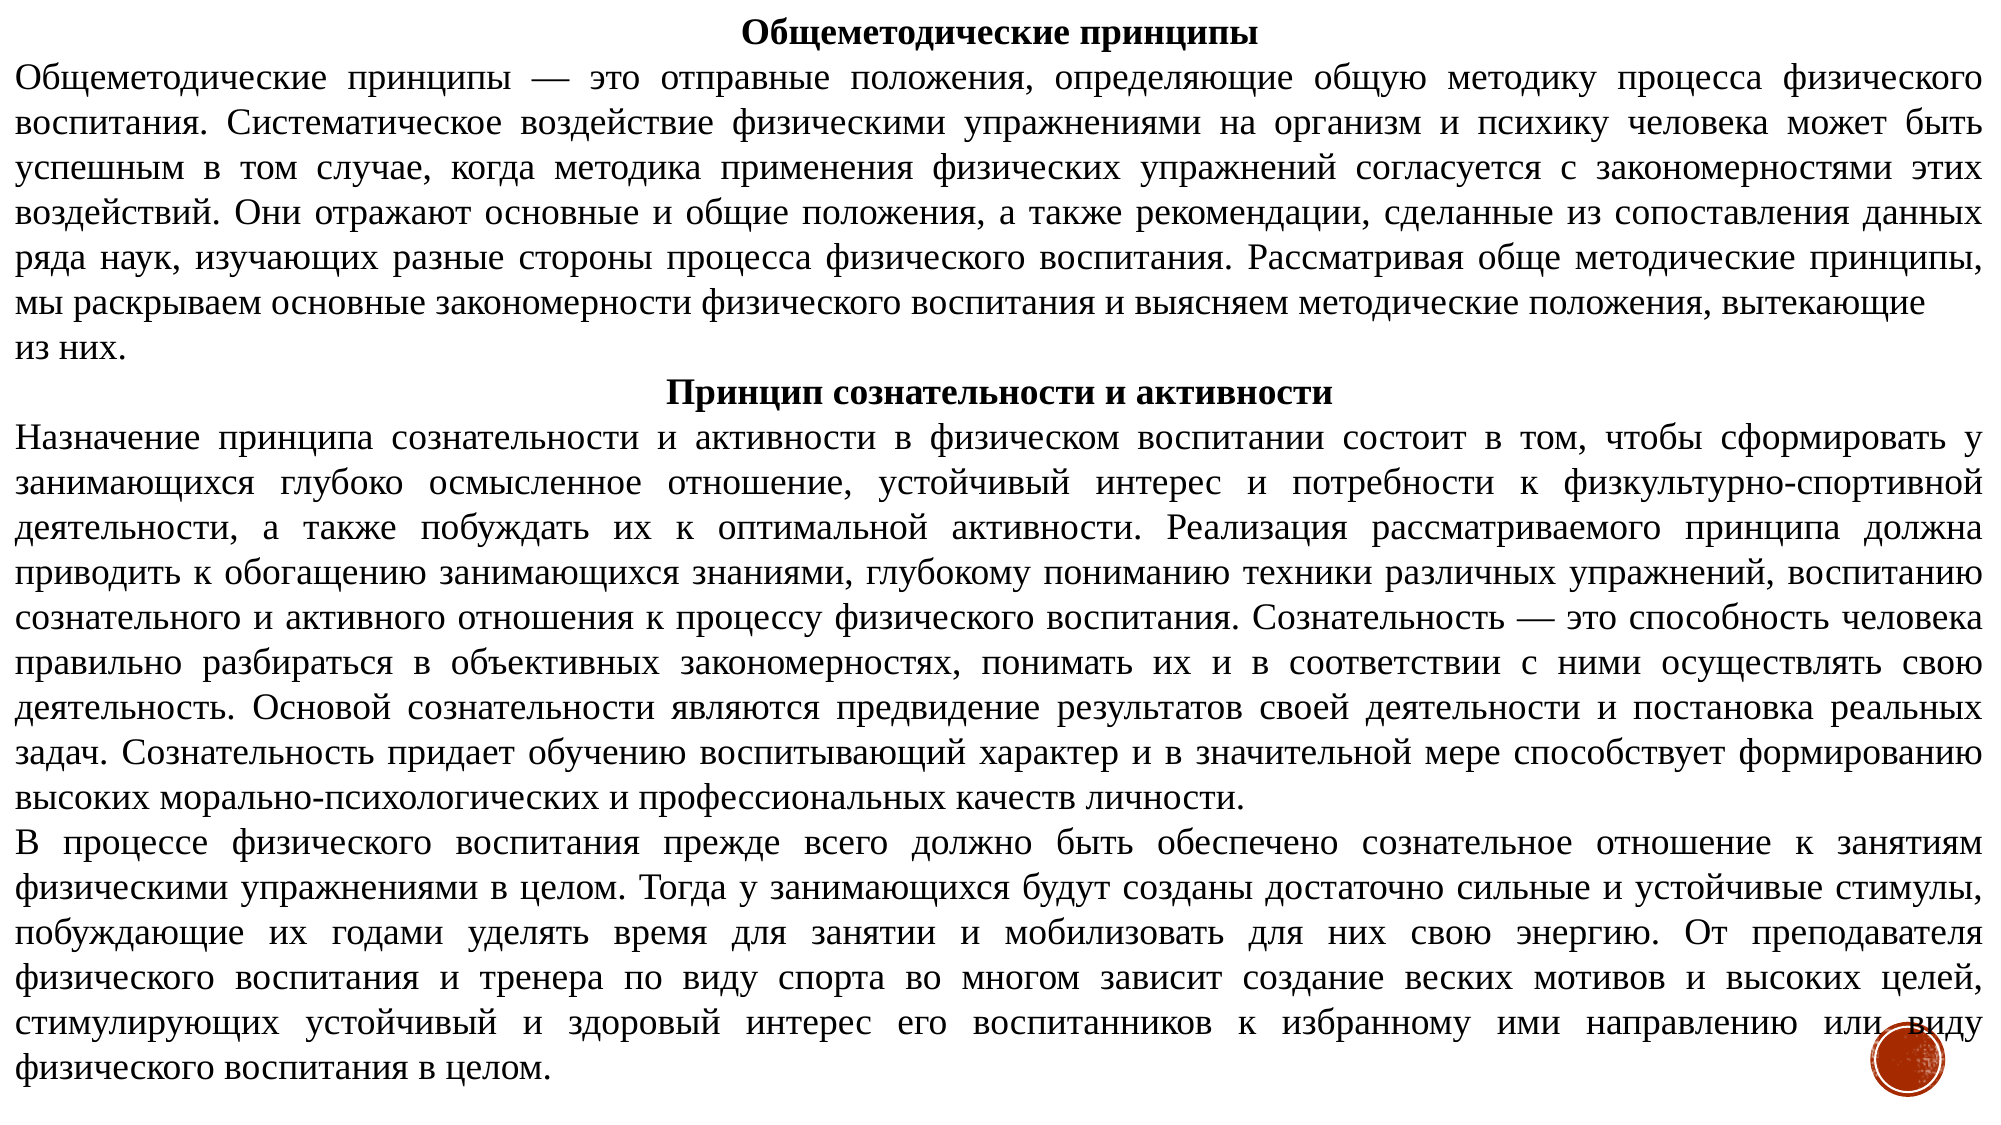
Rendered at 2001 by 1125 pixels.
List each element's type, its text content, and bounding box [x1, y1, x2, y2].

text_box Общеметодические принципы Общеметодические принципы — это отправные положения, определяющие общую методику процесса физического воспитания. Систематическое воздействие физическими упражнениями на организм и психику человека может быть успешным в том случае, когда методика применения физических упражнений согласуется с закономерностями этих воздействий. Они отражают основные и общие положения, а также рекомендации, сделанные из сопоставления данных ряда наук, изучающих разные стороны процесса физического воспитания. Рассматривая обще методические принципы, мы раскрываем основные закономерности физического воспитания и выясняем методические положения, вытекающие из них. Принцип сознательности и активности Назначение принципа сознательности и активности в физическом воспитании состоит в том, чтобы сформировать у занимающихся глубоко осмысленное отношение, устойчивый интерес и потребности к физкультурно-спортивной деятельности, а также побуждать их к оптимальной активности. Реализация рассматриваемого принципа должна приводить к обогащению занимающихся знаниями, глубокому пониманию техники различных упражнений, воспитанию сознательного и активного отношения к процессу физического воспитания. Сознательность — это способность человека правильно разбираться в объективных закономерностях, понимать их и в соответствии с ними осуществлять свою деятельность. Основой сознательности являются предвидение результатов своей деятельности и постановка реальных задач. Сознательность придает обучению воспитывающий характер и в значительной мере способствует формированию высоких морально-психологических и профессиональных качеств личности. В процессе физического воспитания прежде всего должно быть обеспечено сознательное отношение к занятиям физическими упражнениями в целом. Тогда у занимающихся будут созданы достаточно сильные и устойчивые стимулы, побуждающие их годами уделять время для занятии и мобилизовать для них свою энергию. От преподавателя физического воспитания и тренера по виду спорта во многом зависит создание веских мотивов и высоких целей, стимулирующих устойчивый и здоровый интерес его воспитанников к избранному ими направлению или виду физического воспитания в целом. [0, 0, 2000, 1095]
